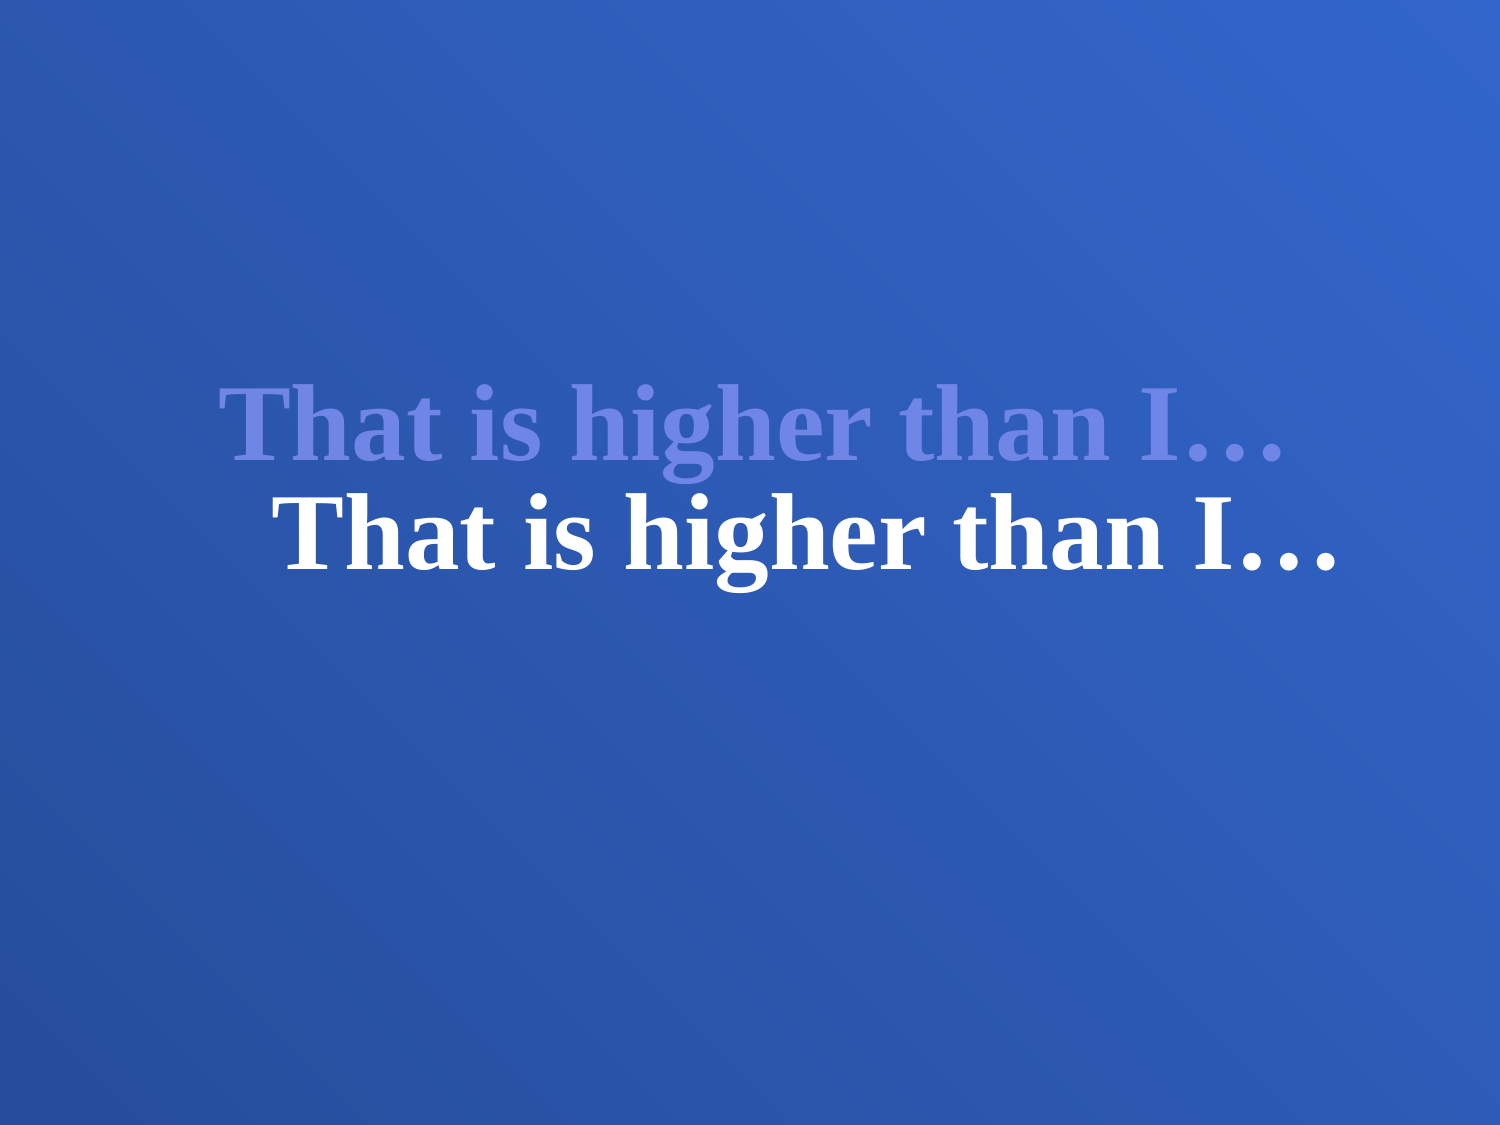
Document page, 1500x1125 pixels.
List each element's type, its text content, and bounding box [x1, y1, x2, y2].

text_box That is higher than I… That is higher than I… [4, 365, 1500, 599]
